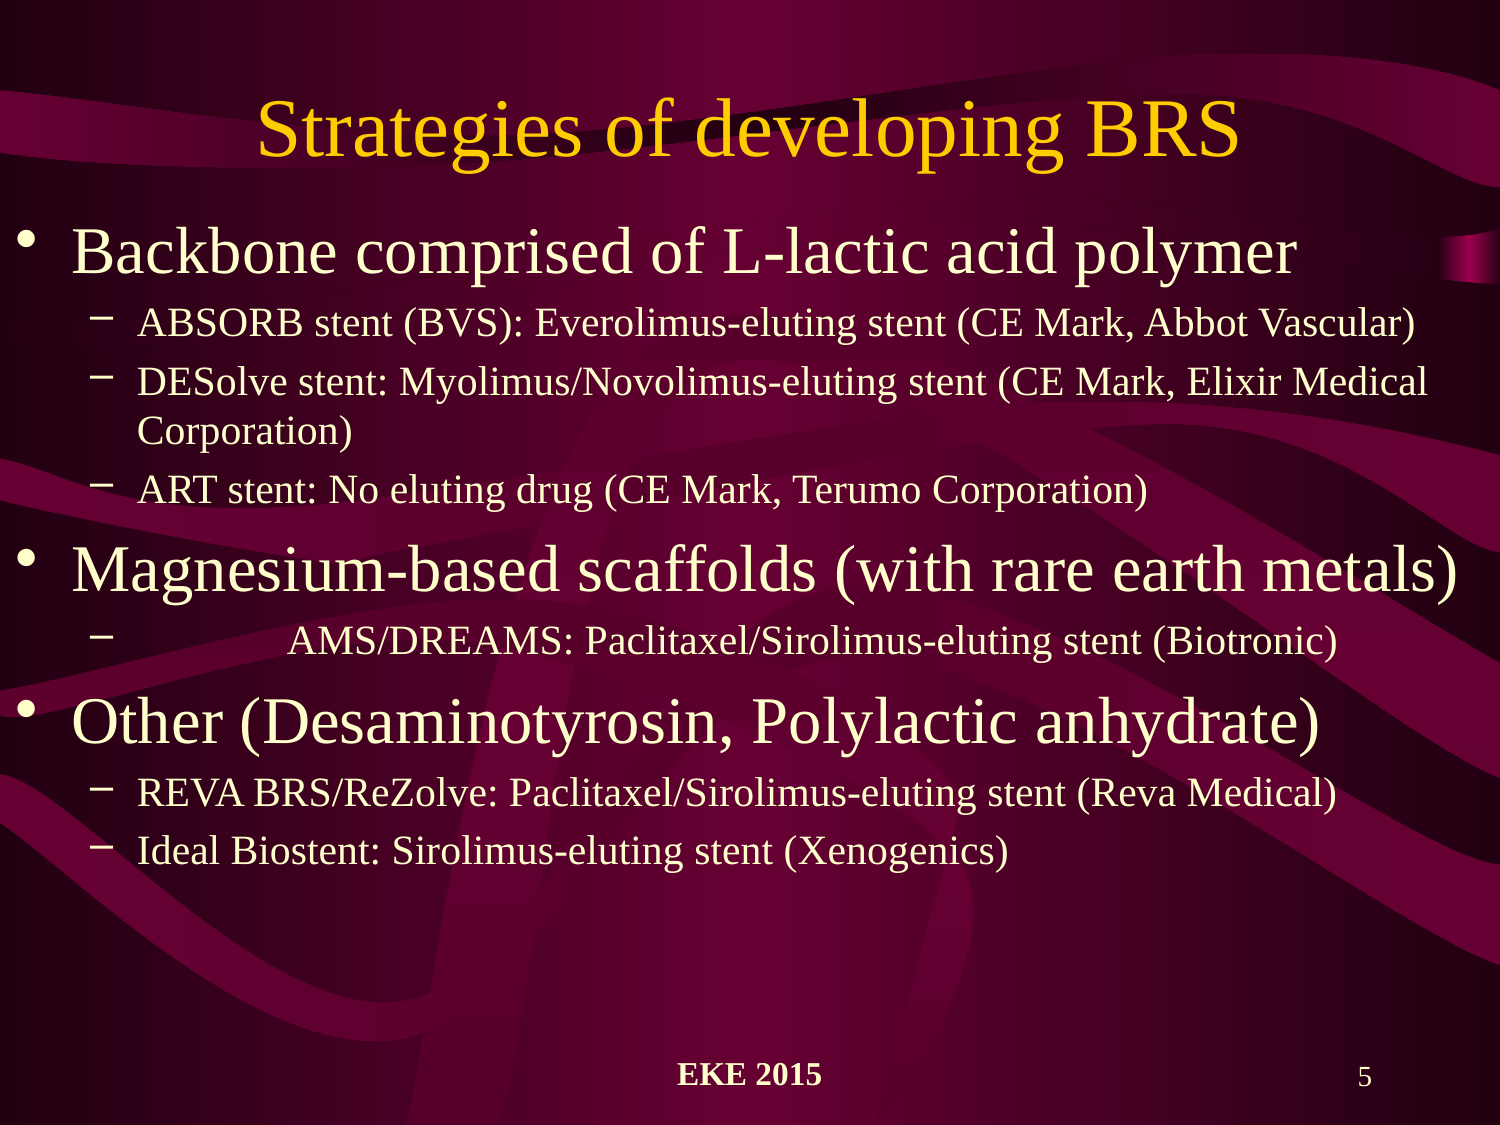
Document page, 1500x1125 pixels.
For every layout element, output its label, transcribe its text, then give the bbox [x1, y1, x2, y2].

footer ΕΚΕ 2015 [512, 1024, 988, 1101]
slide_number 5 [1074, 1024, 1388, 1101]
title Strategies of developing BRS [112, 34, 1388, 198]
list Backbone comprised of L-lactic acid polymer ABSORB stent (BVS): Everolimus-eluting stent (CE Mark, Abbot Vascular) DESolve stent: Myolimus/Novolimus-eluting stent (CE Mark, Elixir Medical Corporation) ART stent: No eluting drug (CE Mark, Terumo Corporation) Magnesium-based scaffolds (with rare earth metals) AMS/DREAMS: Paclitaxel/Sirolimus-eluting stent (Biotronic) Other (Desaminotyrosin, Polylactic anhydrate) REVA BRS/ReZolve: Paclitaxel/Sirolimus-eluting stent (Reva Medical) Ideal Biostent: Sirolimus-eluting stent (Xenogenics) [0, 198, 1500, 1001]
